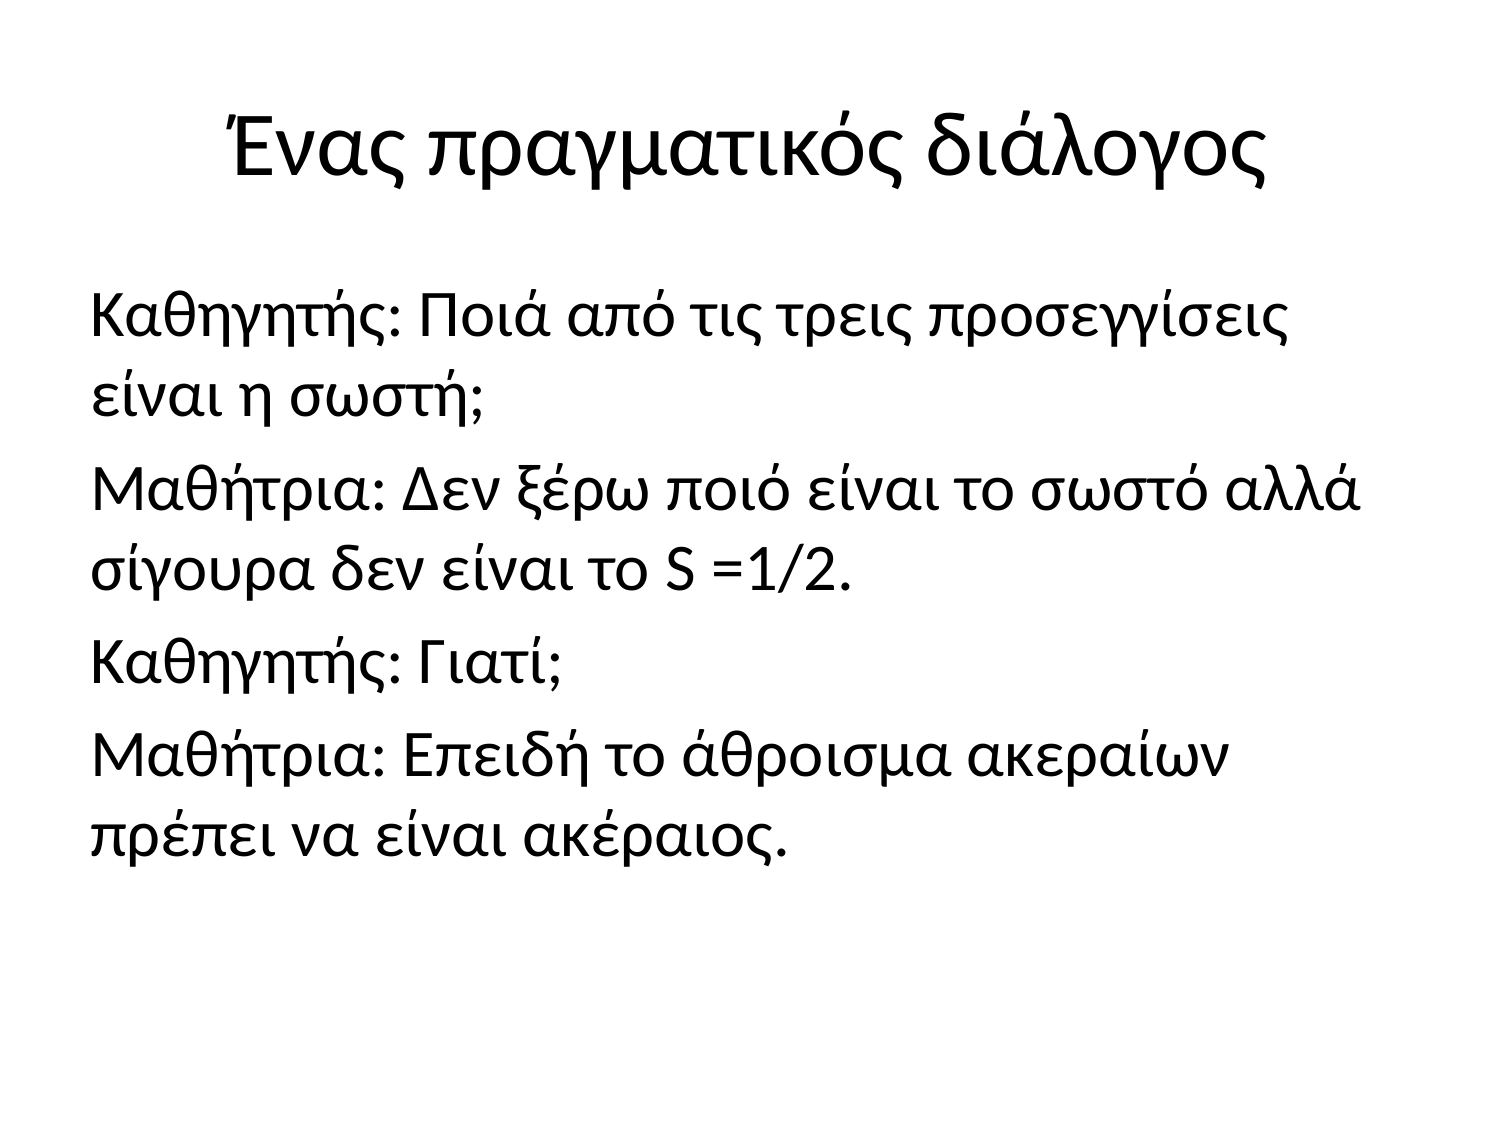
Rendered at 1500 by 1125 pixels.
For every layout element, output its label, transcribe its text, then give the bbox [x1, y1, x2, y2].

title Ένας πραγματικός διάλογος [75, 45, 1425, 233]
list Καθηγητής: Ποιά από τις τρεις προσεγγίσεις είναι η σωστή; Μαθήτρια: Δεν ξέρω ποιό είναι το σωστό αλλά σίγουρα δεν είναι το S =1/2. Καθηγητής: Γιατί; Μαθήτρια: Επειδή το άθροισμα ακεραίων πρέπει να είναι ακέραιος. [75, 262, 1425, 1005]
